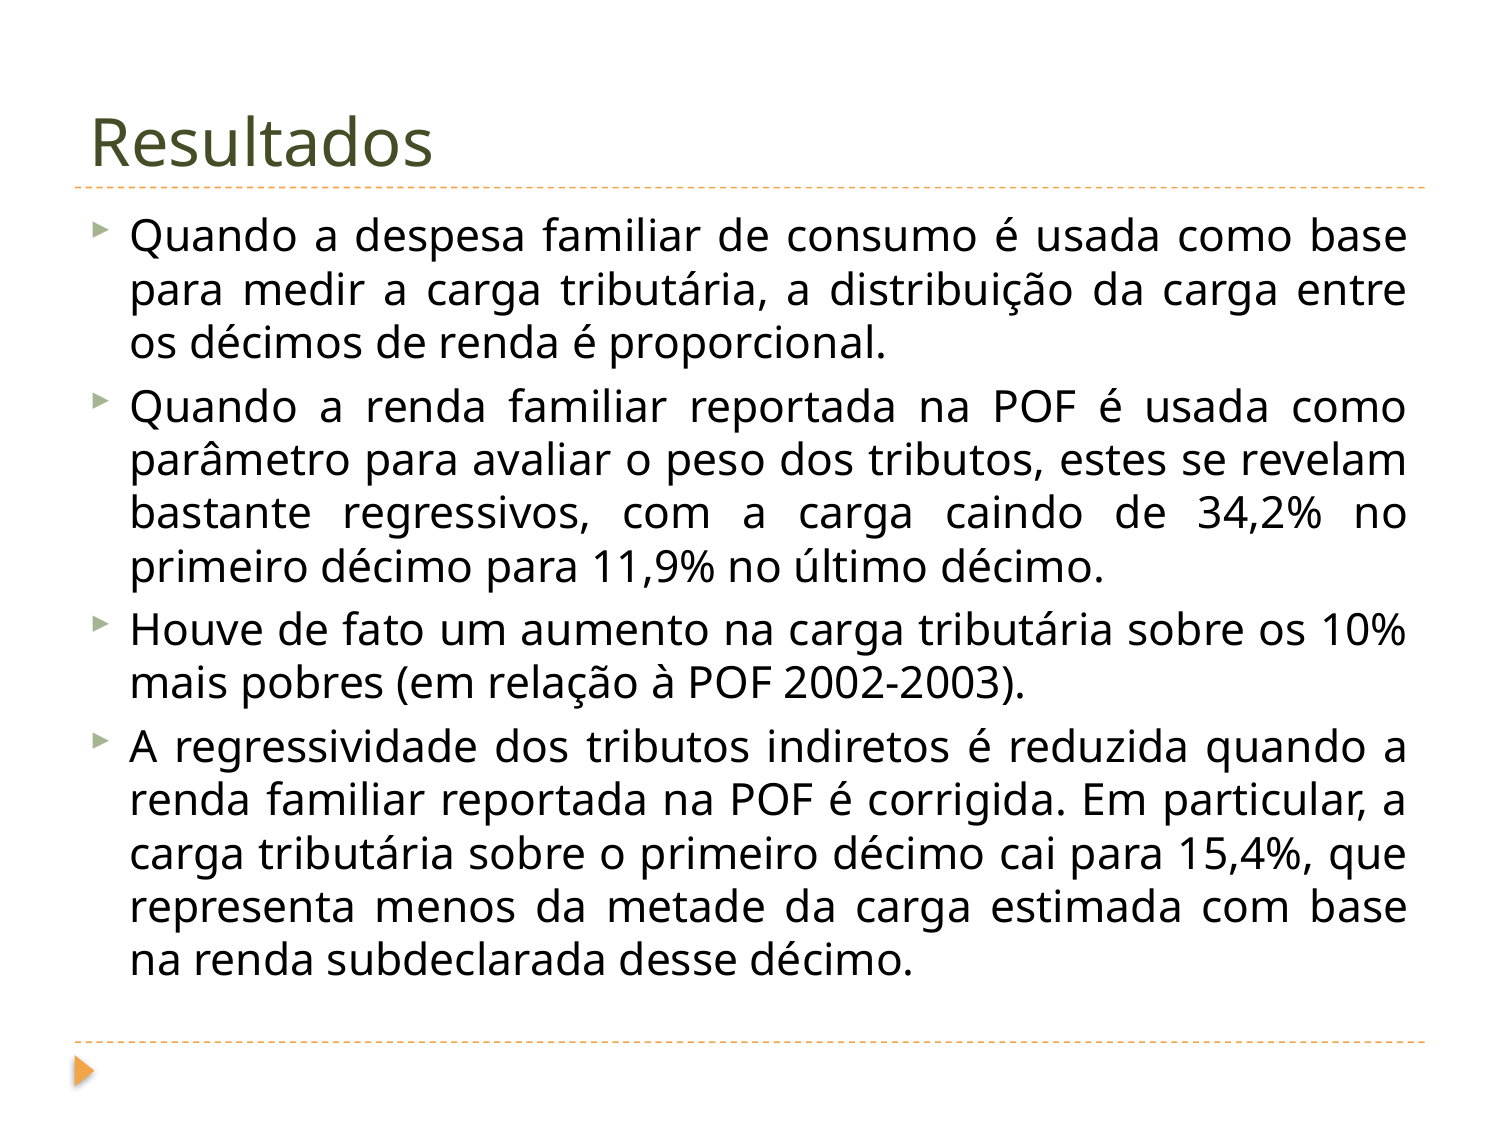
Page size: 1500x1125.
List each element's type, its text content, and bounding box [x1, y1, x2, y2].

title Resultados [75, 24, 1425, 188]
list Quando a despesa familiar de consumo é usada como base para medir a carga tributária, a distribuição da carga entre os décimos de renda é proporcional. Quando a renda familiar reportada na POF é usada como parâmetro para avaliar o peso dos tributos, estes se revelam bastante regressivos, com a carga caindo de 34,2% no primeiro décimo para 11,9% no último décimo. Houve de fato um aumento na carga tributária sobre os 10% mais pobres (em relação à POF 2002-2003). A regressividade dos tributos indiretos é reduzida quando a renda familiar reportada na POF é corrigida. Em particular, a carga tributária sobre o primeiro décimo cai para 15,4%, que representa menos da metade da carga estimada com base na renda subdeclarada desse décimo. [75, 200, 1425, 1010]
